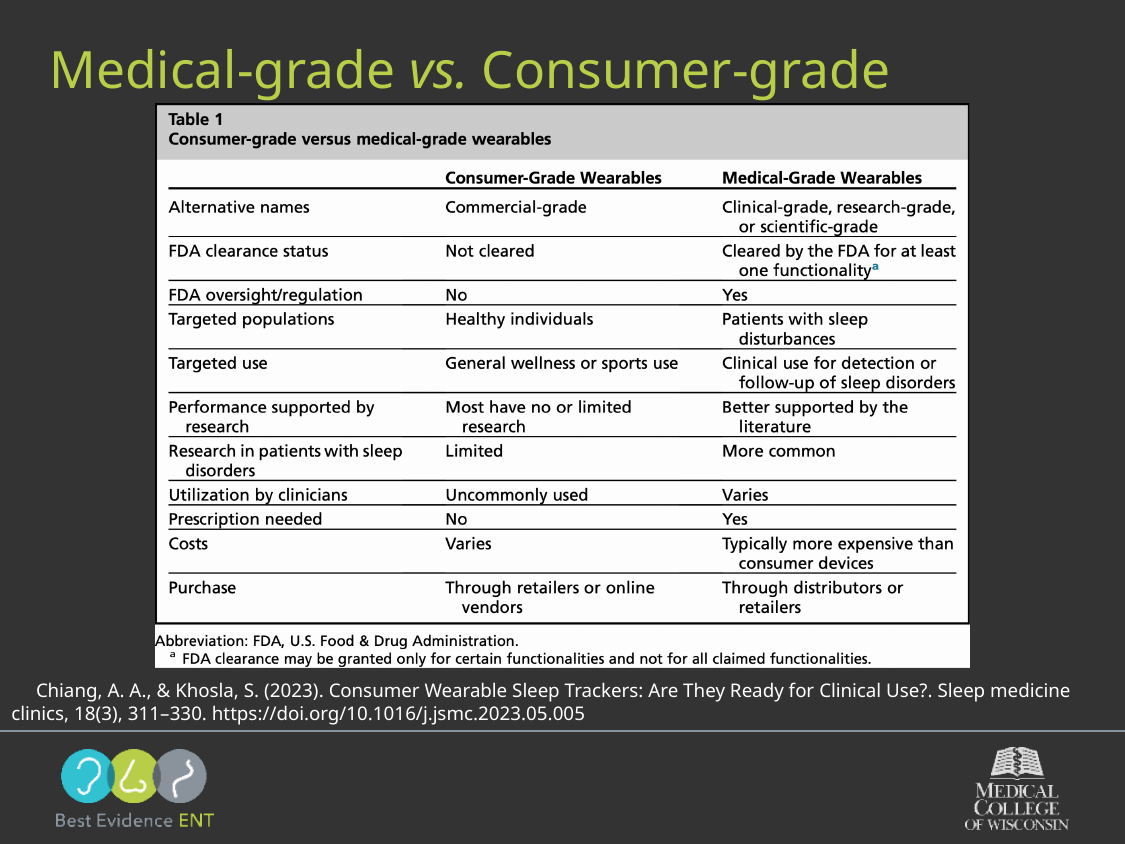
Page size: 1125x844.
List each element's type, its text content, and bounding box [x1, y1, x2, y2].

title Medical-grade vs. Consumer-grade [38, 25, 1087, 97]
picture [965, 747, 1069, 830]
picture [56, 749, 214, 827]
text_box Chiang, A. A., & Khosla, S. (2023). Consumer Wearable Sleep Trackers: Are They Ready for Clinical Use?. Sleep medicine clinics, 18(3), 311–330. https://doi.org/10.1016/j.jsmc.2023.05.005 [0, 667, 1125, 735]
picture [154, 103, 971, 668]
